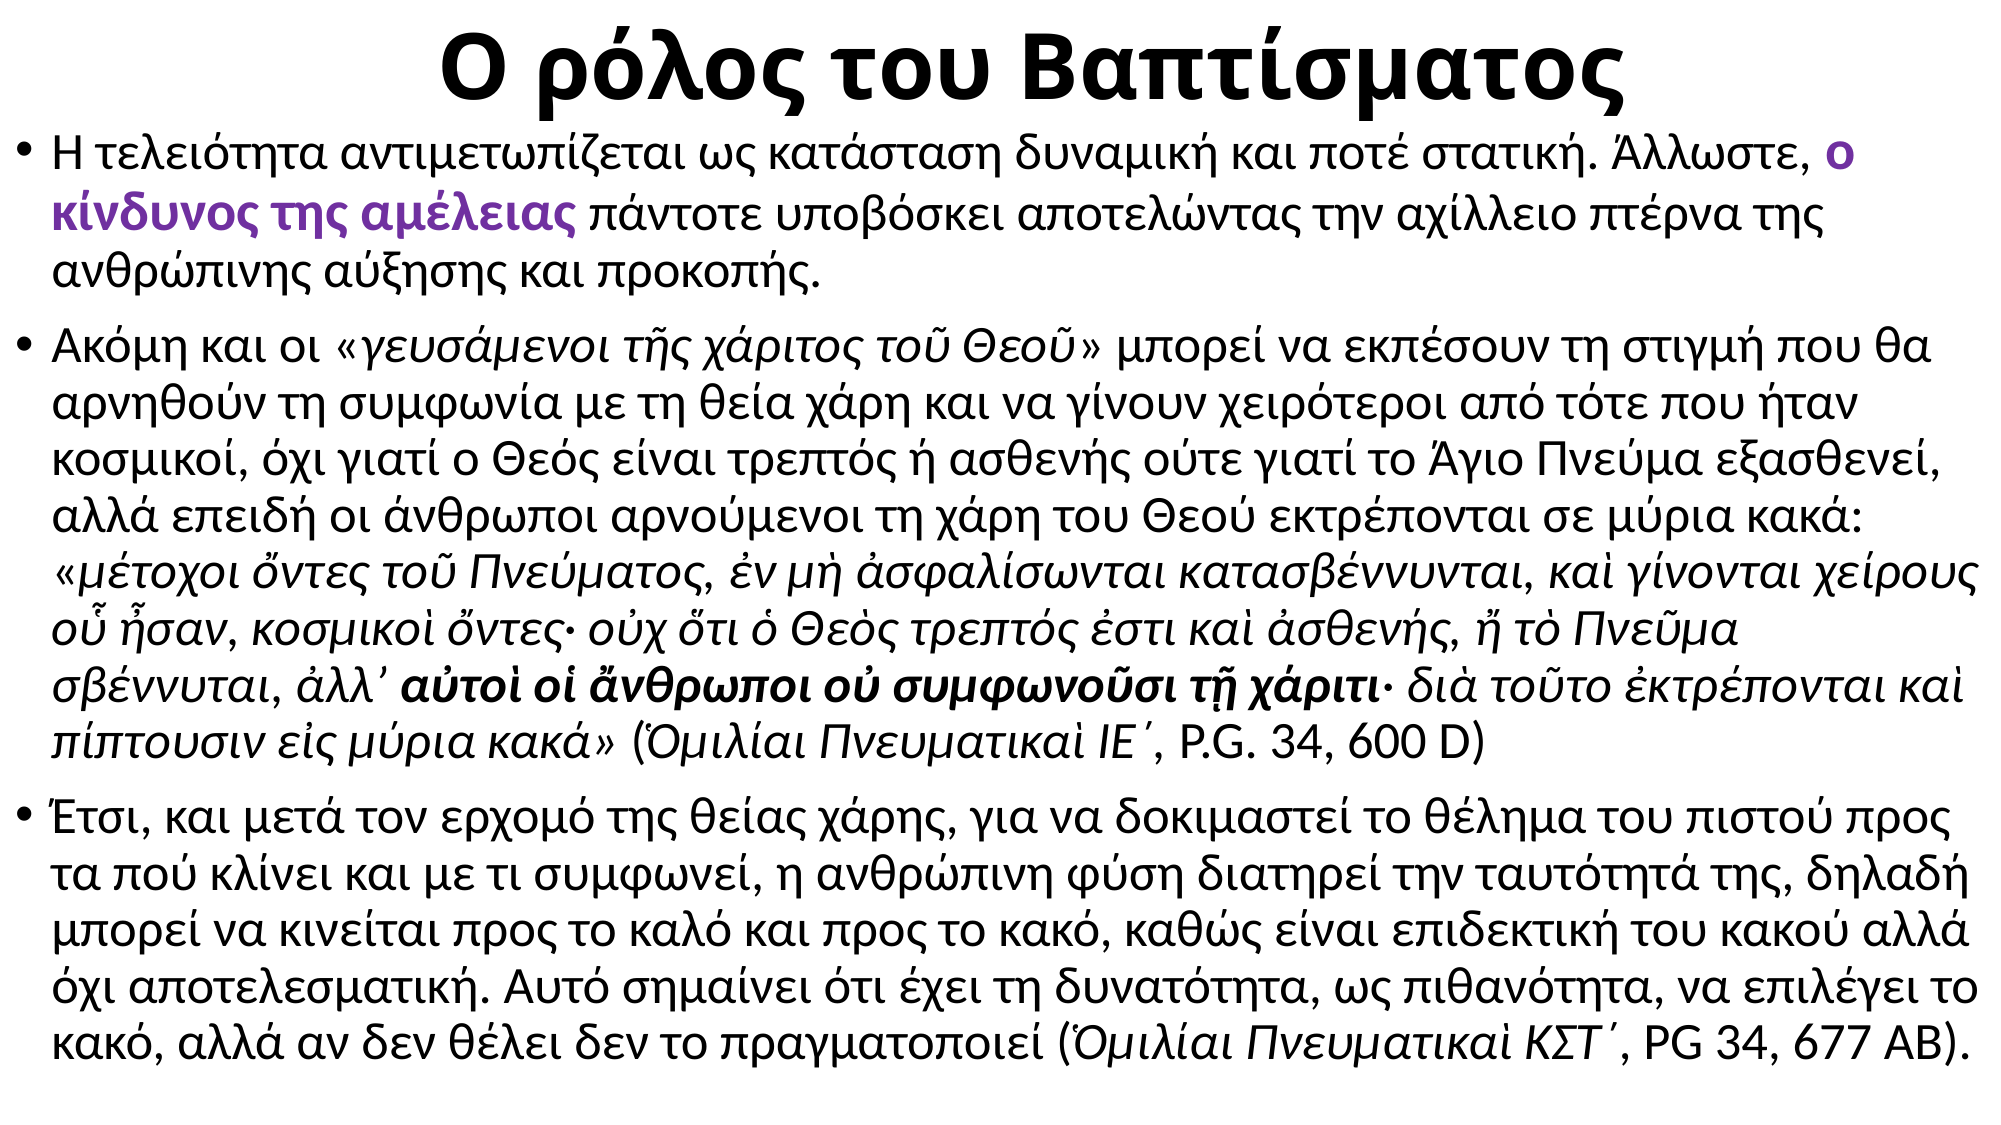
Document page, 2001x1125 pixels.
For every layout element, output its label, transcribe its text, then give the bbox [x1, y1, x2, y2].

title Ο ρόλος του Βαπτίσματος [168, 3, 1894, 113]
list Η τελειότητα αντιμετωπίζεται ως κατάσταση δυναμική και ποτέ στατική. Άλλωστε, ο κίνδυνος της αμέλειας πάντοτε υποβόσκει αποτελώντας την αχίλλειο πτέρνα της ανθρώπινης αύξησης και προκοπής. Ακόμη και οι «γευσάμενοι τῆς χάριτος τοῦ Θεοῦ» μπορεί να εκπέσουν τη στιγμή που θα αρνηθούν τη συμφωνία με τη θεία χάρη και να γίνουν χειρότεροι από τότε που ήταν κοσμικοί, όχι γιατί ο Θεός είναι τρεπτός ή ασθενής ούτε γιατί το Άγιο Πνεύμα εξασθενεί, αλλά επειδή οι άνθρωποι αρνούμενοι τη χάρη του Θεού εκτρέπονται σε μύρια κακά: «μέτοχοι ὄντες τοῦ Πνεύματος, ἐν μὴ ἀσφαλίσωνται κατασβέννυνται, καὶ γίνονται χείρους οὗ ἦσαν, κοσμικοὶ ὄντες· οὐχ ὅτι ὁ Θεὸς τρεπτός ἐστι καὶ ἀσθενής, ἤ τὸ Πνεῦμα σβέννυται, ἀλλ’ αὐτοὶ οἱ ἄνθρωποι οὐ συμφωνοῦσι τῇ χάριτι· διὰ τοῦτο ἐκτρέπονται καὶ πίπτουσιν εἰς μύρια κακά» (Ὁμιλίαι Πνευματικαὶ ΙΕ΄, P.G. 34, 600 D) Έτσι, και μετά τον ερχομό της θείας χάρης, για να δοκιμαστεί το θέλημα του πιστού προς τα πού κλίνει και με τι συμφωνεί, η ανθρώπινη φύση διατηρεί την ταυτότητά της, δηλαδή μπορεί να κινείται προς το καλό και προς το κακό, καθώς είναι επιδεκτική του κακού αλλά όχι αποτελεσματική. Αυτό σημαίνει ότι έχει τη δυνατότητα, ως πιθανότητα, να επιλέγει το κακό, αλλά αν δεν θέλει δεν το πραγματοποιεί (Ὁμιλίαι Πνευματικαὶ ΚΣΤ΄, PG 34, 677 ΑΒ). [0, 113, 2000, 1125]
